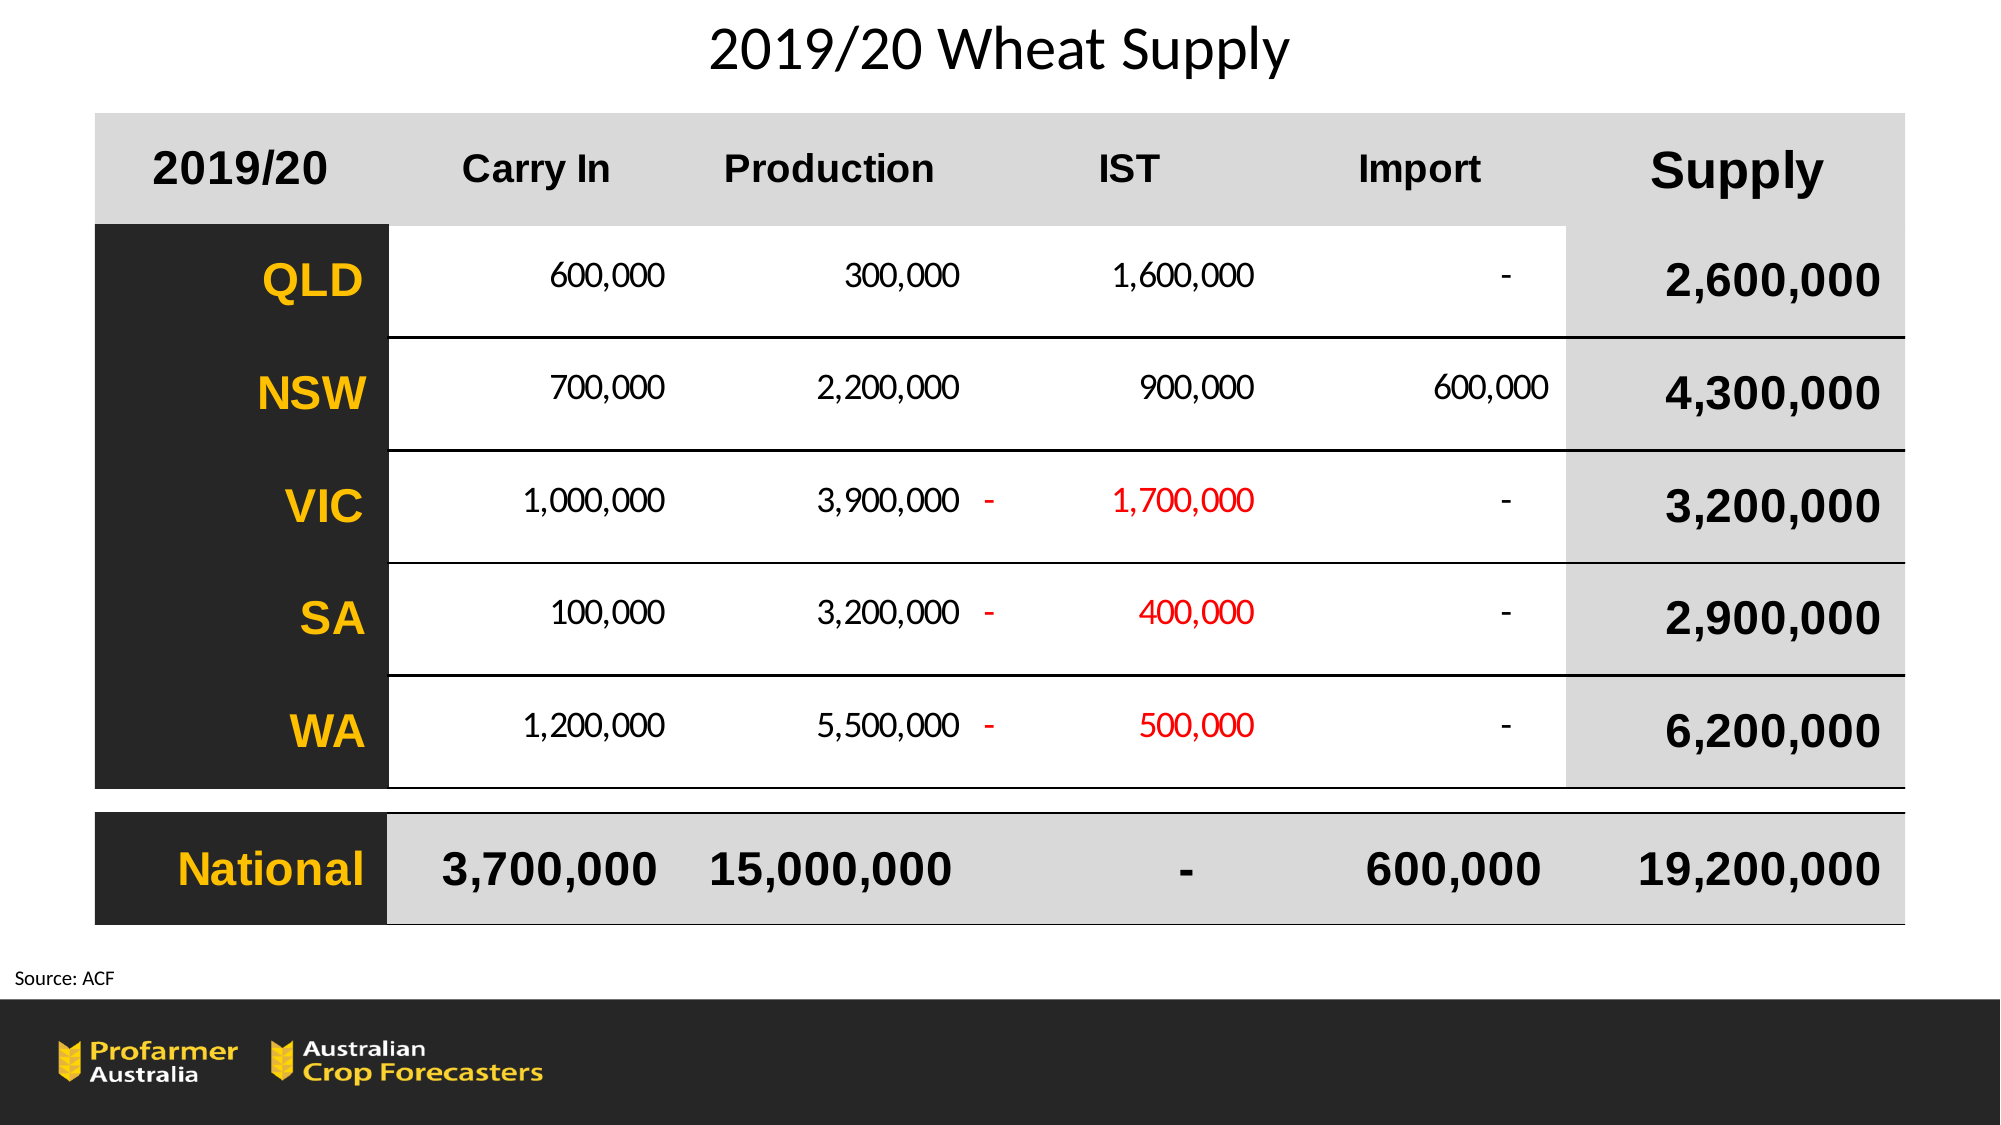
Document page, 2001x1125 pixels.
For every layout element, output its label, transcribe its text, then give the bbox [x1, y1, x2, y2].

text_box Source: ACF [0, 957, 594, 998]
picture [92, 111, 1908, 927]
picture [58, 1037, 238, 1087]
text_box 2019/20 Wheat Supply [92, 0, 1908, 90]
picture [271, 1037, 543, 1087]
